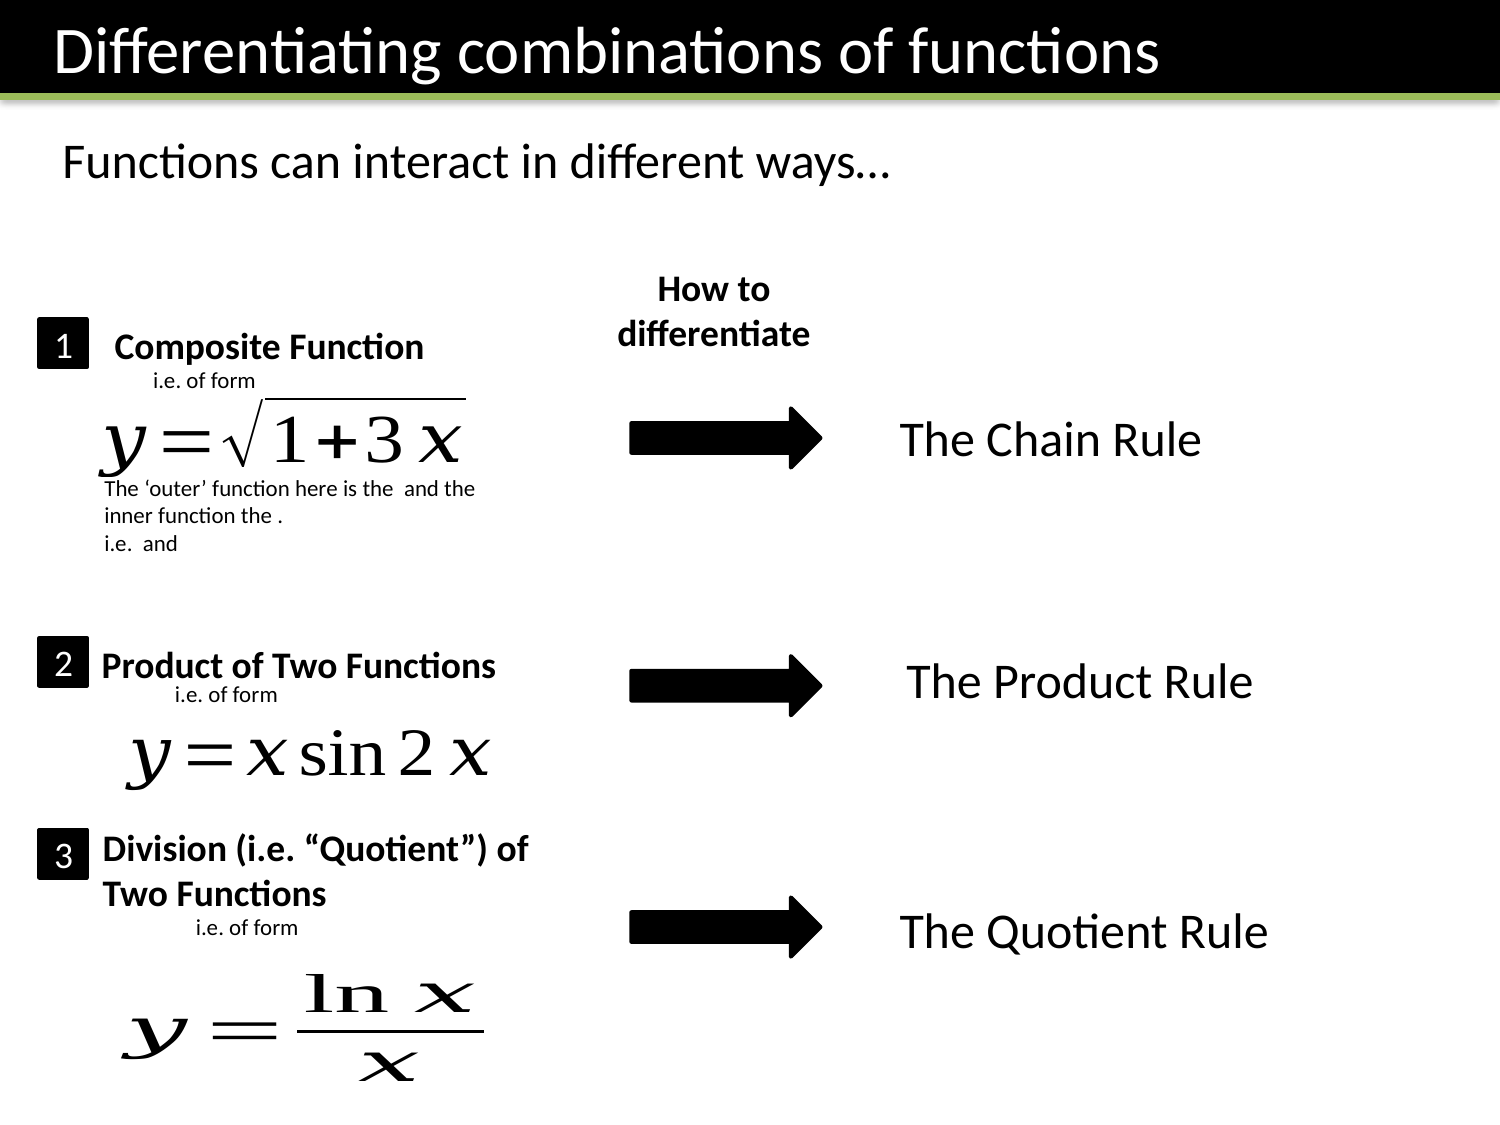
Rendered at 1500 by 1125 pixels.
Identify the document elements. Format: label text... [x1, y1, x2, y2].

text_box Division (i.e. “Quotient”) of Two Functions [87, 816, 549, 922]
text_box [629, 895, 823, 959]
text_box [629, 654, 823, 718]
text_box Product of Two Functions [86, 633, 548, 694]
text_box The Quotient Rule [884, 891, 1429, 967]
text_box The Chain Rule [884, 399, 1370, 474]
text_box 3 [37, 828, 89, 880]
text_box The Product Rule [891, 640, 1376, 716]
text_box How to differentiate [595, 256, 833, 362]
text_box 2 [37, 636, 89, 688]
text_box [629, 406, 823, 470]
text_box 1 [37, 317, 89, 369]
text_box Functions can interact in different ways… [47, 121, 1147, 196]
text_box Composite Function [99, 314, 471, 375]
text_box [0, 0, 1500, 99]
